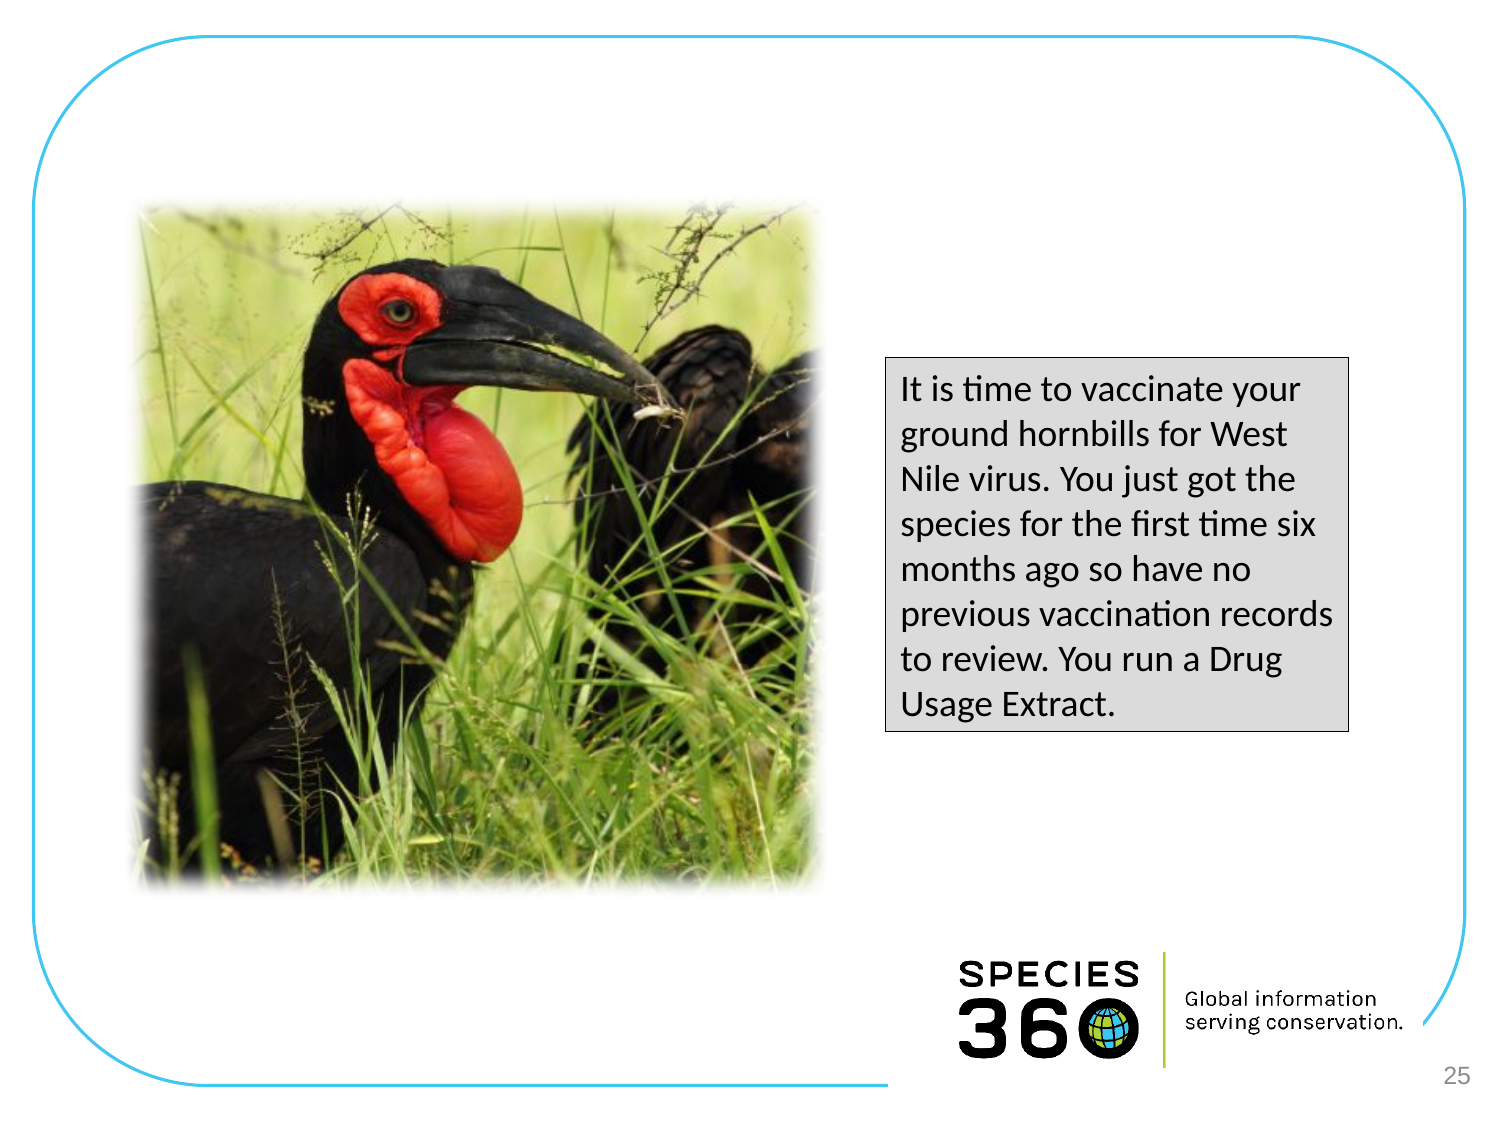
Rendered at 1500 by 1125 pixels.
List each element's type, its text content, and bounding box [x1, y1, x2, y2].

picture [124, 194, 828, 898]
slide_number 25 [1148, 1044, 1487, 1105]
text_box It is time to vaccinate your ground hornbills for West Nile virus. You just got the species for the first time six months ago so have no previous vaccination records to review. You run a Drug Usage Extract. [885, 357, 1349, 732]
picture [954, 944, 1407, 1075]
